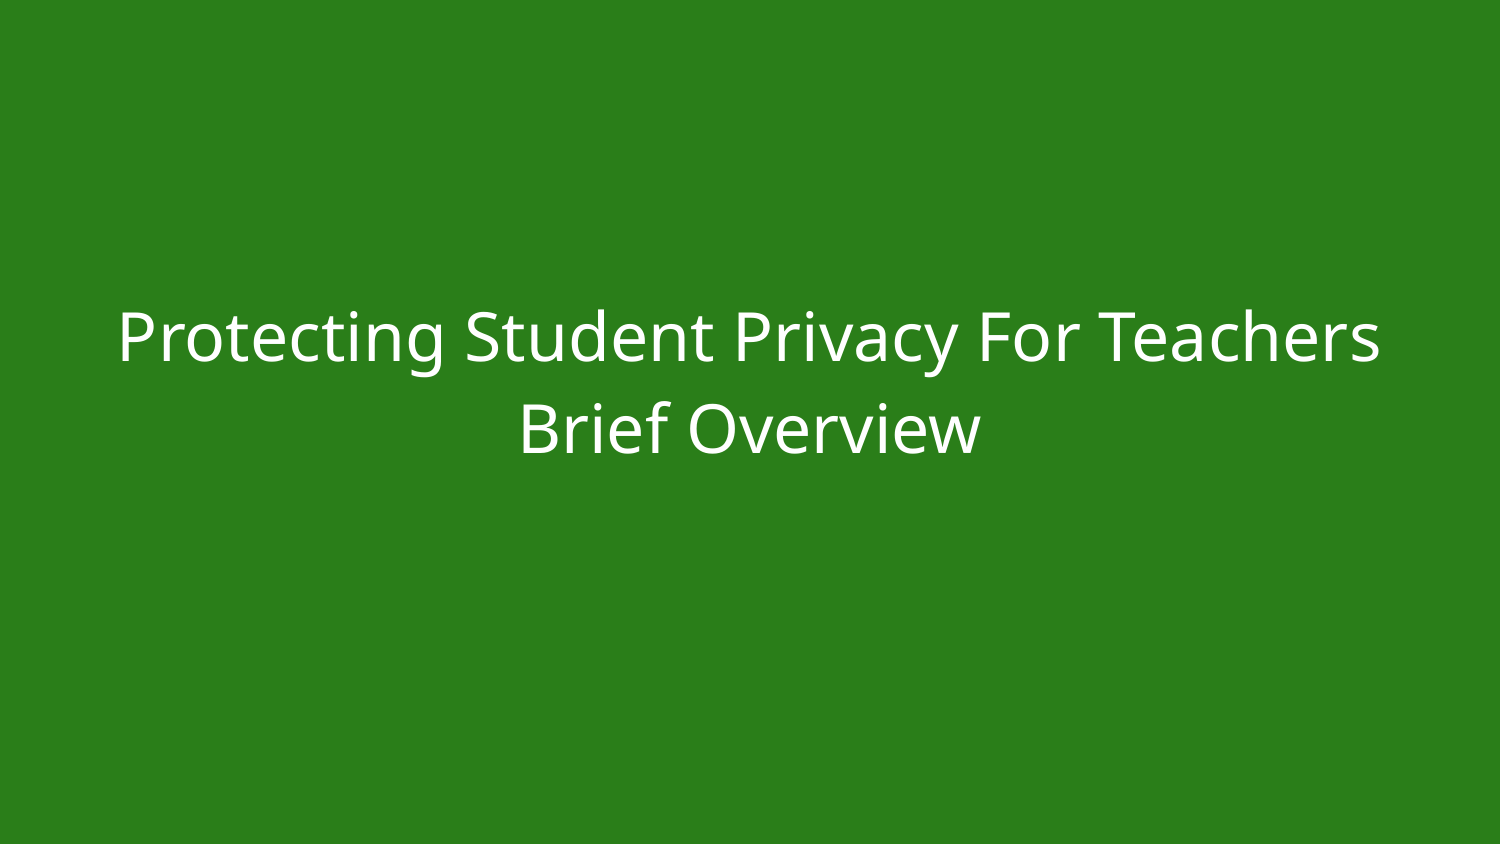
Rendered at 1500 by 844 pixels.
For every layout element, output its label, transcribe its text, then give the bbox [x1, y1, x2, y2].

title Protecting Student Privacy For Teachers Brief Overview [83, 233, 1417, 529]
